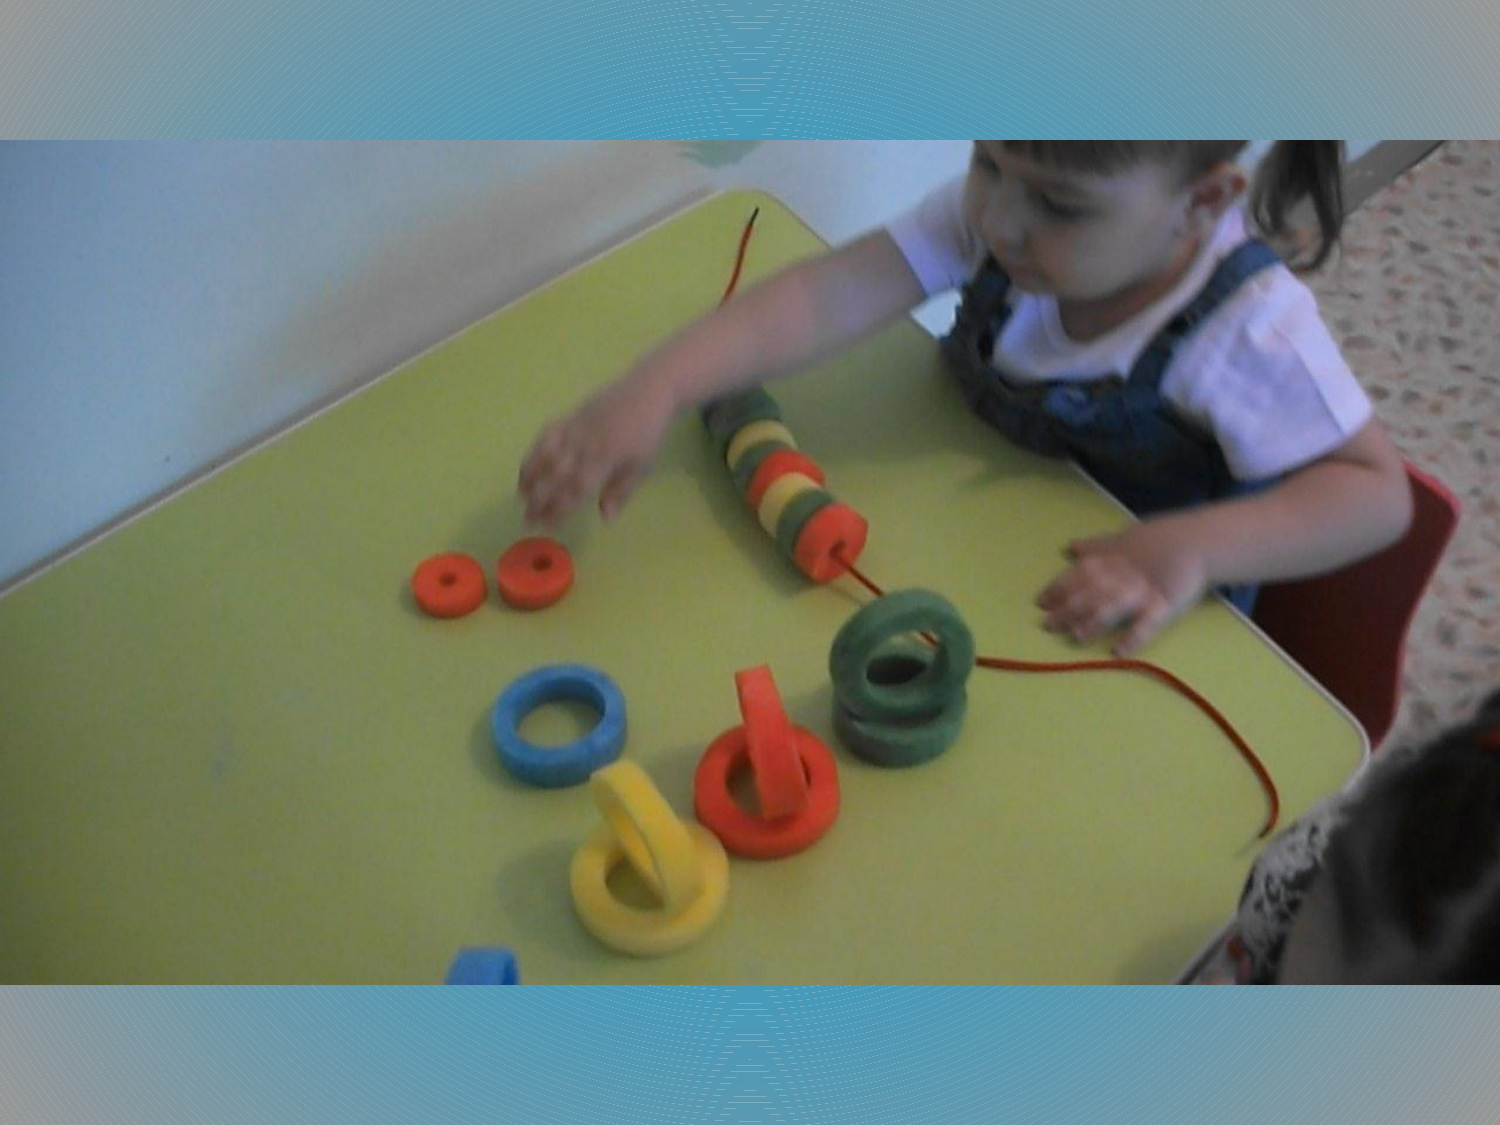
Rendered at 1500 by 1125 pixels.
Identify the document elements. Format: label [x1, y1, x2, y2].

picture [0, 140, 1500, 985]
